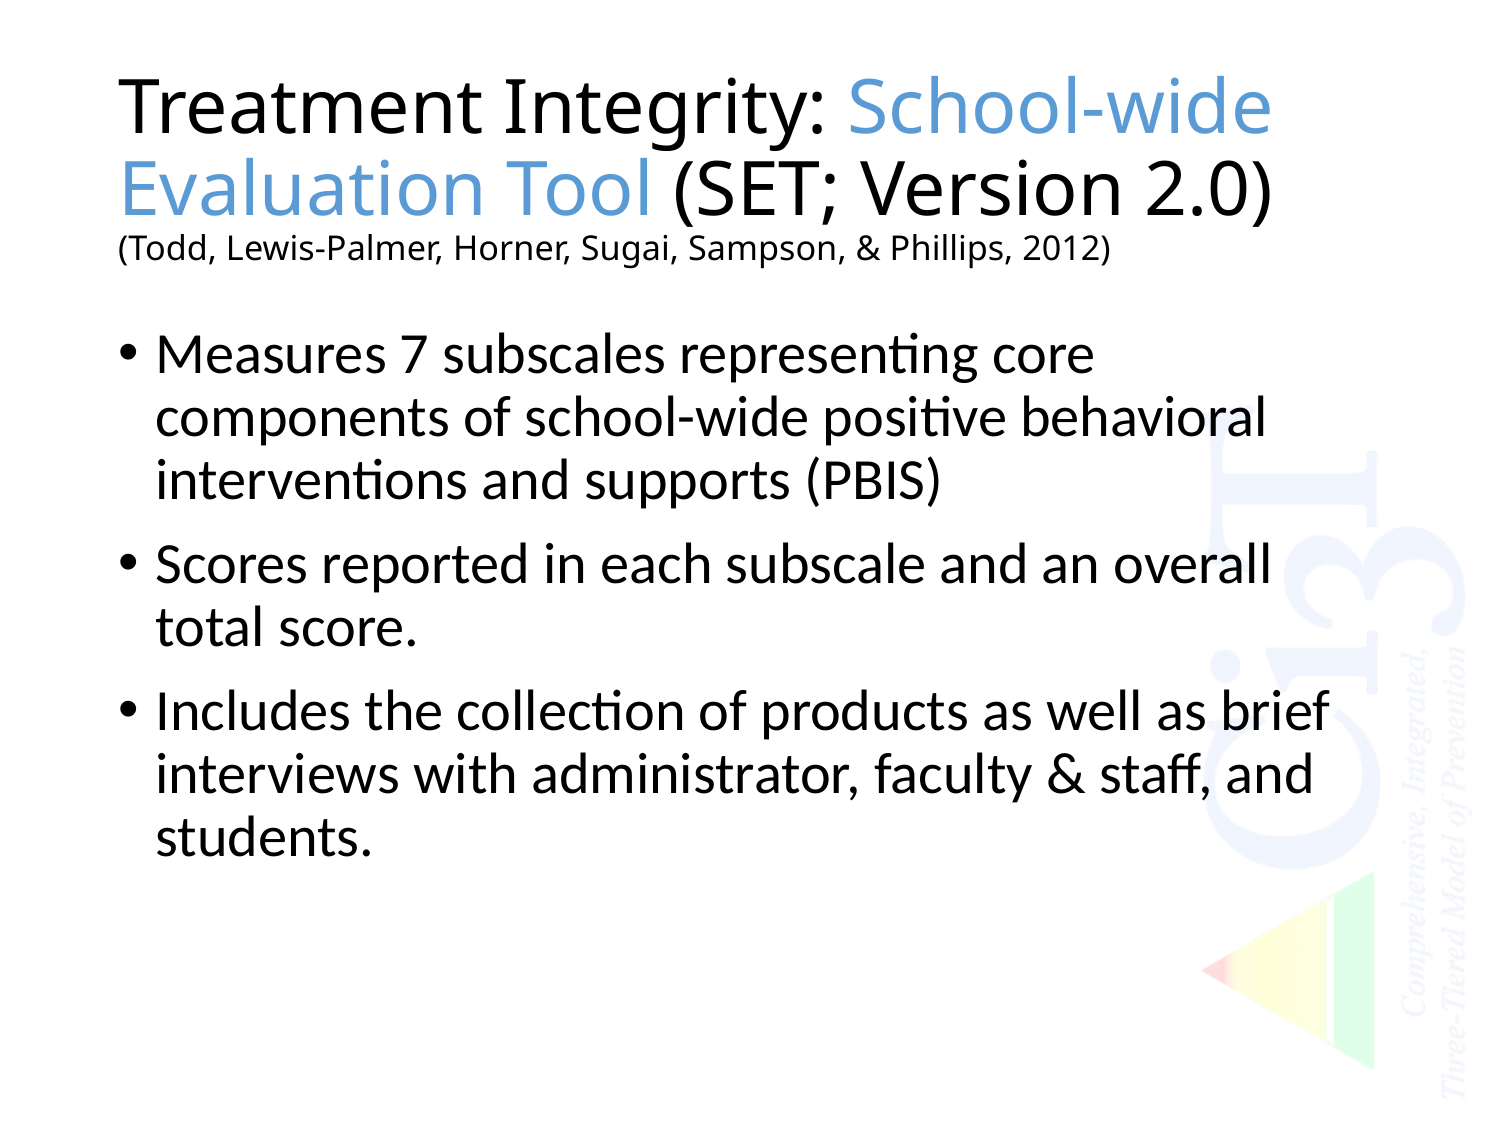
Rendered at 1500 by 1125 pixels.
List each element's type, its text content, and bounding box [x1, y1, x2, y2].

title Treatment Integrity: School-wide Evaluation Tool (SET; Version 2.0) (Todd, Lewis-Palmer, Horner, Sugai, Sampson, & Phillips, 2012) [103, 59, 1397, 278]
list Measures 7 subscales representing core components of school-wide positive behavioral interventions and supports (PBIS) Scores reported in each subscale and an overall total score. Includes the collection of products as well as brief interviews with administrator, faculty & staff, and students. [103, 316, 1397, 1030]
